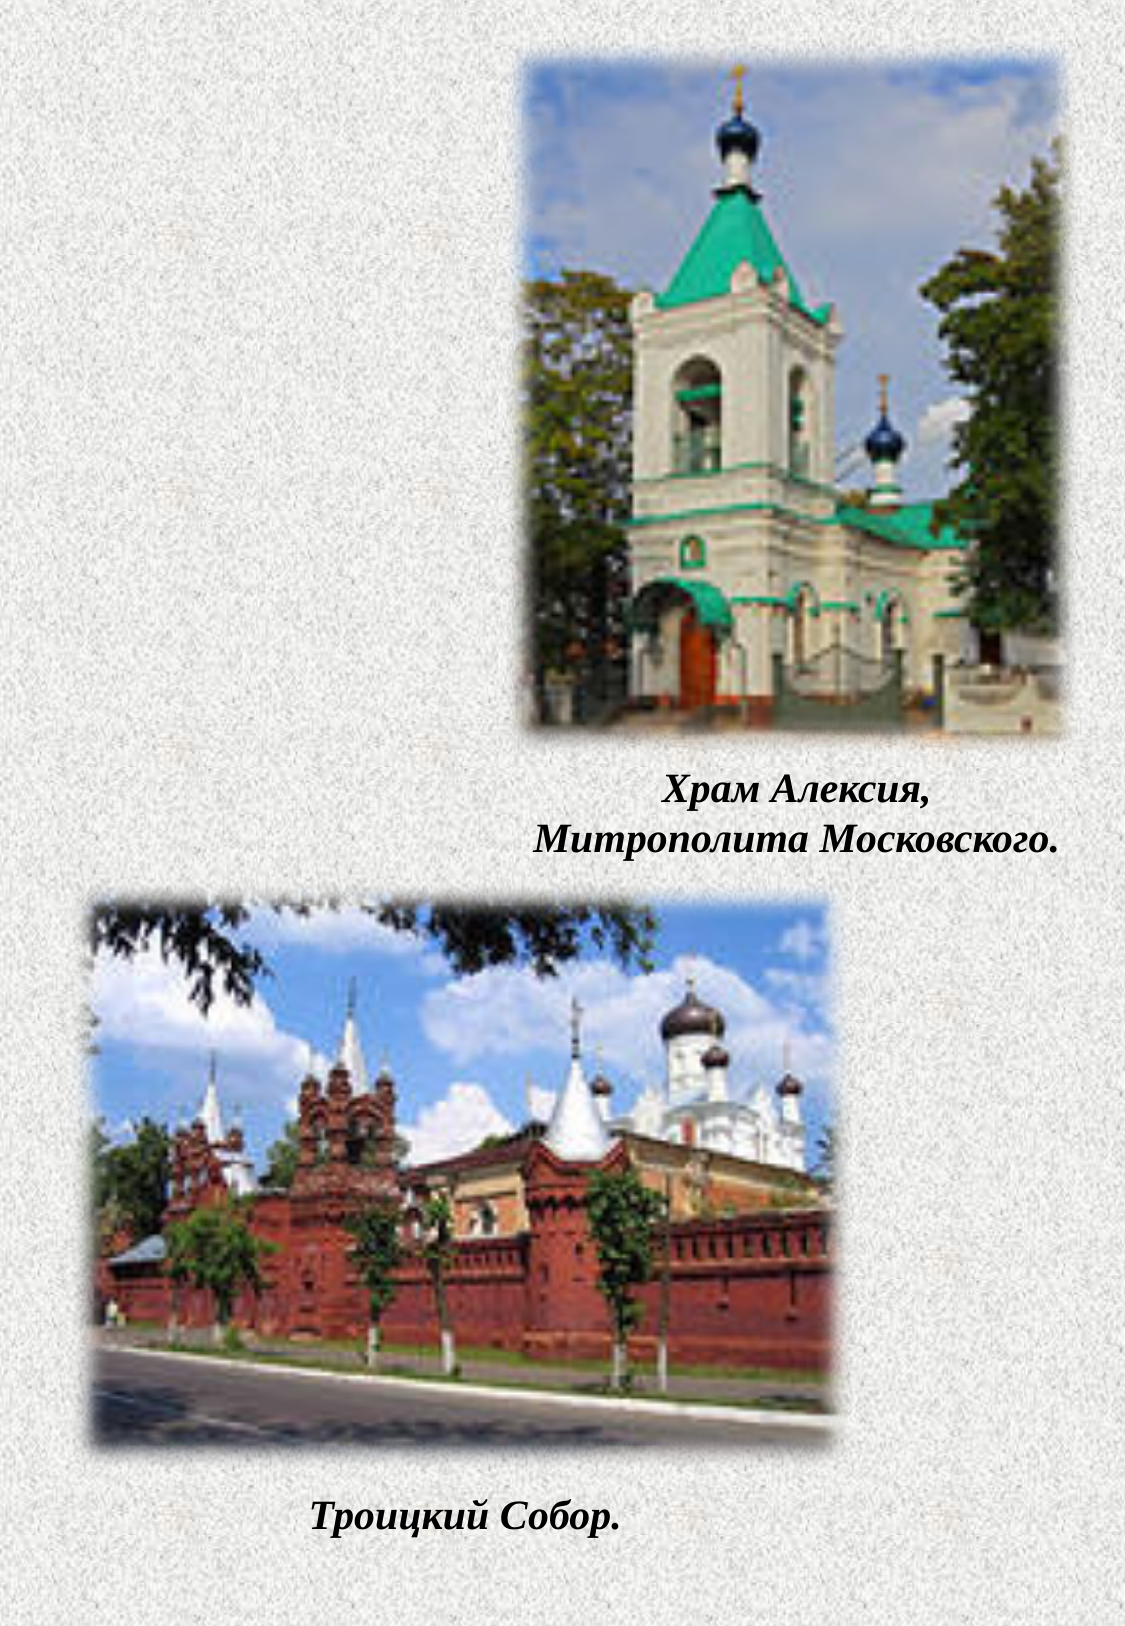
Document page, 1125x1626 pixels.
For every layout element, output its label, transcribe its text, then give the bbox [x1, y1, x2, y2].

picture [0, 0, 1125, 1626]
text_box Троицкий Собор. [293, 1480, 637, 1546]
text_box Храм Алексия, Митрополита Московского. [515, 760, 1079, 869]
